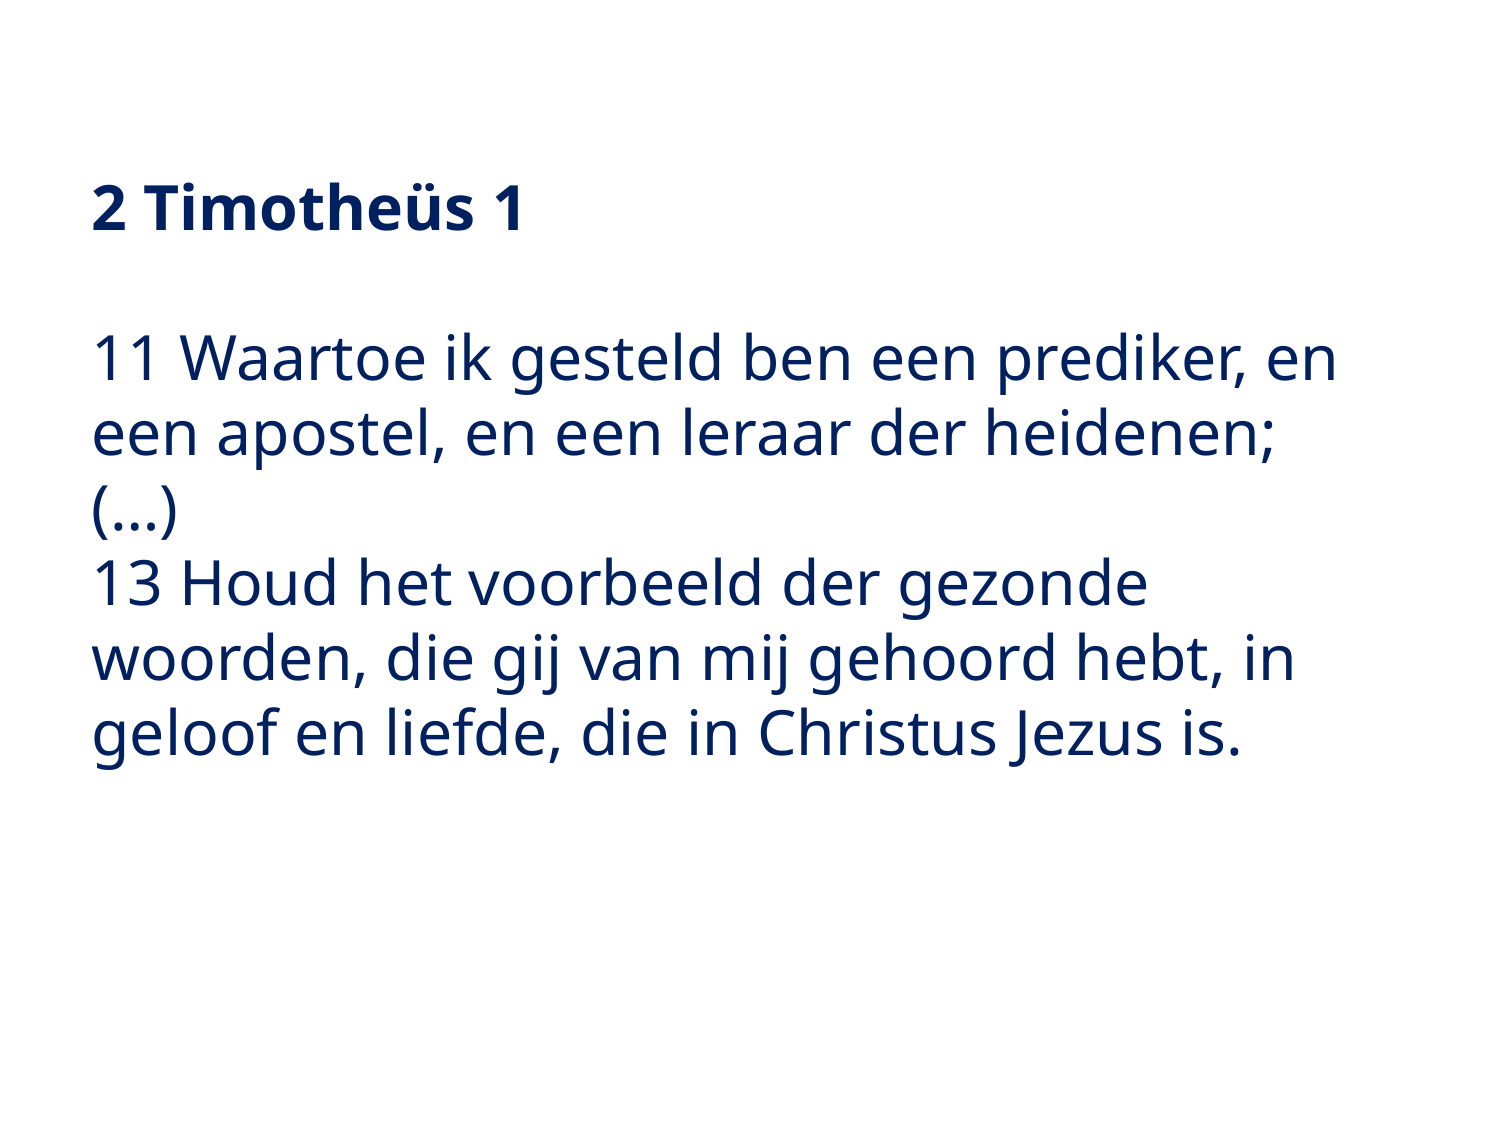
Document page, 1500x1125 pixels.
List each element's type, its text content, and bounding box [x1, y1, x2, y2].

text_box 2 Timotheüs 1 11 Waartoe ik gesteld ben een prediker, en een apostel, en een leraar der heidenen; (…) 13 Houd het voorbeeld der gezonde woorden, die gij van mij gehoord hebt, in geloof en liefde, die in Christus Jezus is. [76, 160, 1412, 776]
